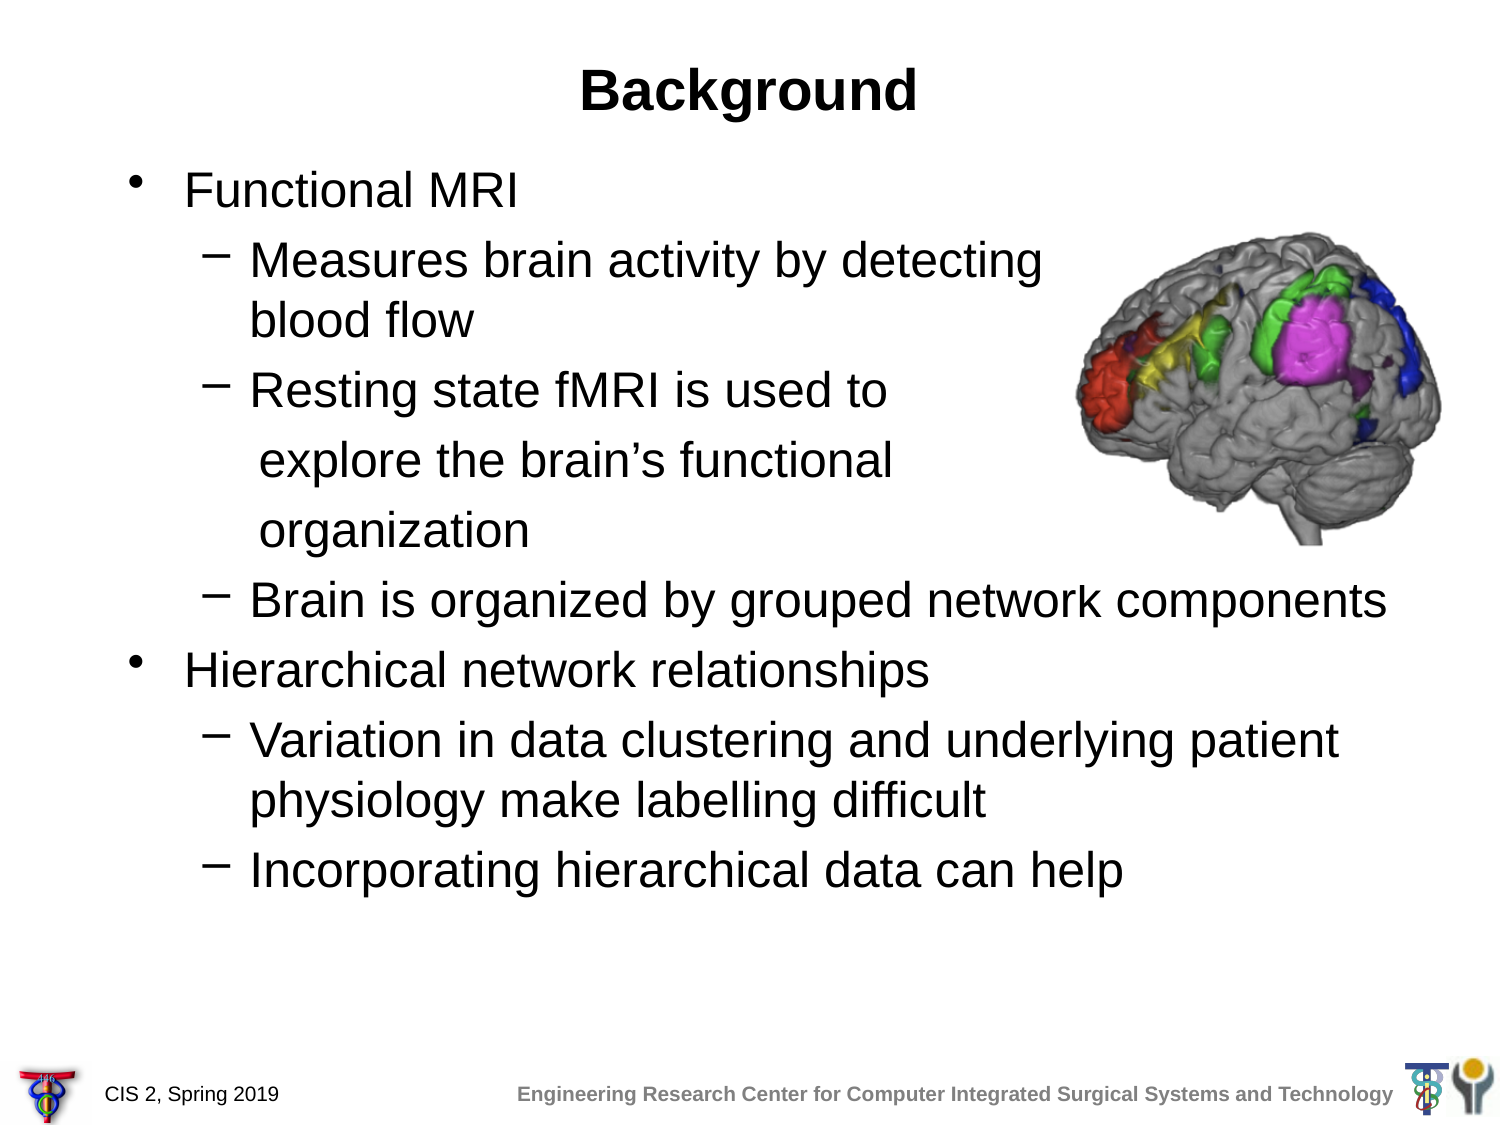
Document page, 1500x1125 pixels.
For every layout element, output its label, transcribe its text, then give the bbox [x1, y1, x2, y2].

title Background [112, 37, 1388, 138]
picture [1051, 194, 1460, 586]
picture [0, 1061, 92, 1125]
list Functional MRI Measures brain activity by detecting changes in blood flow Resting state fMRI is used to explore the brain’s functional organization Brain is organized by grouped network components Hierarchical network relationships Variation in data clustering and underlying patient physiology make labelling difficult Incorporating hierarchical data can help [112, 149, 1449, 1025]
picture [1404, 1056, 1500, 1117]
